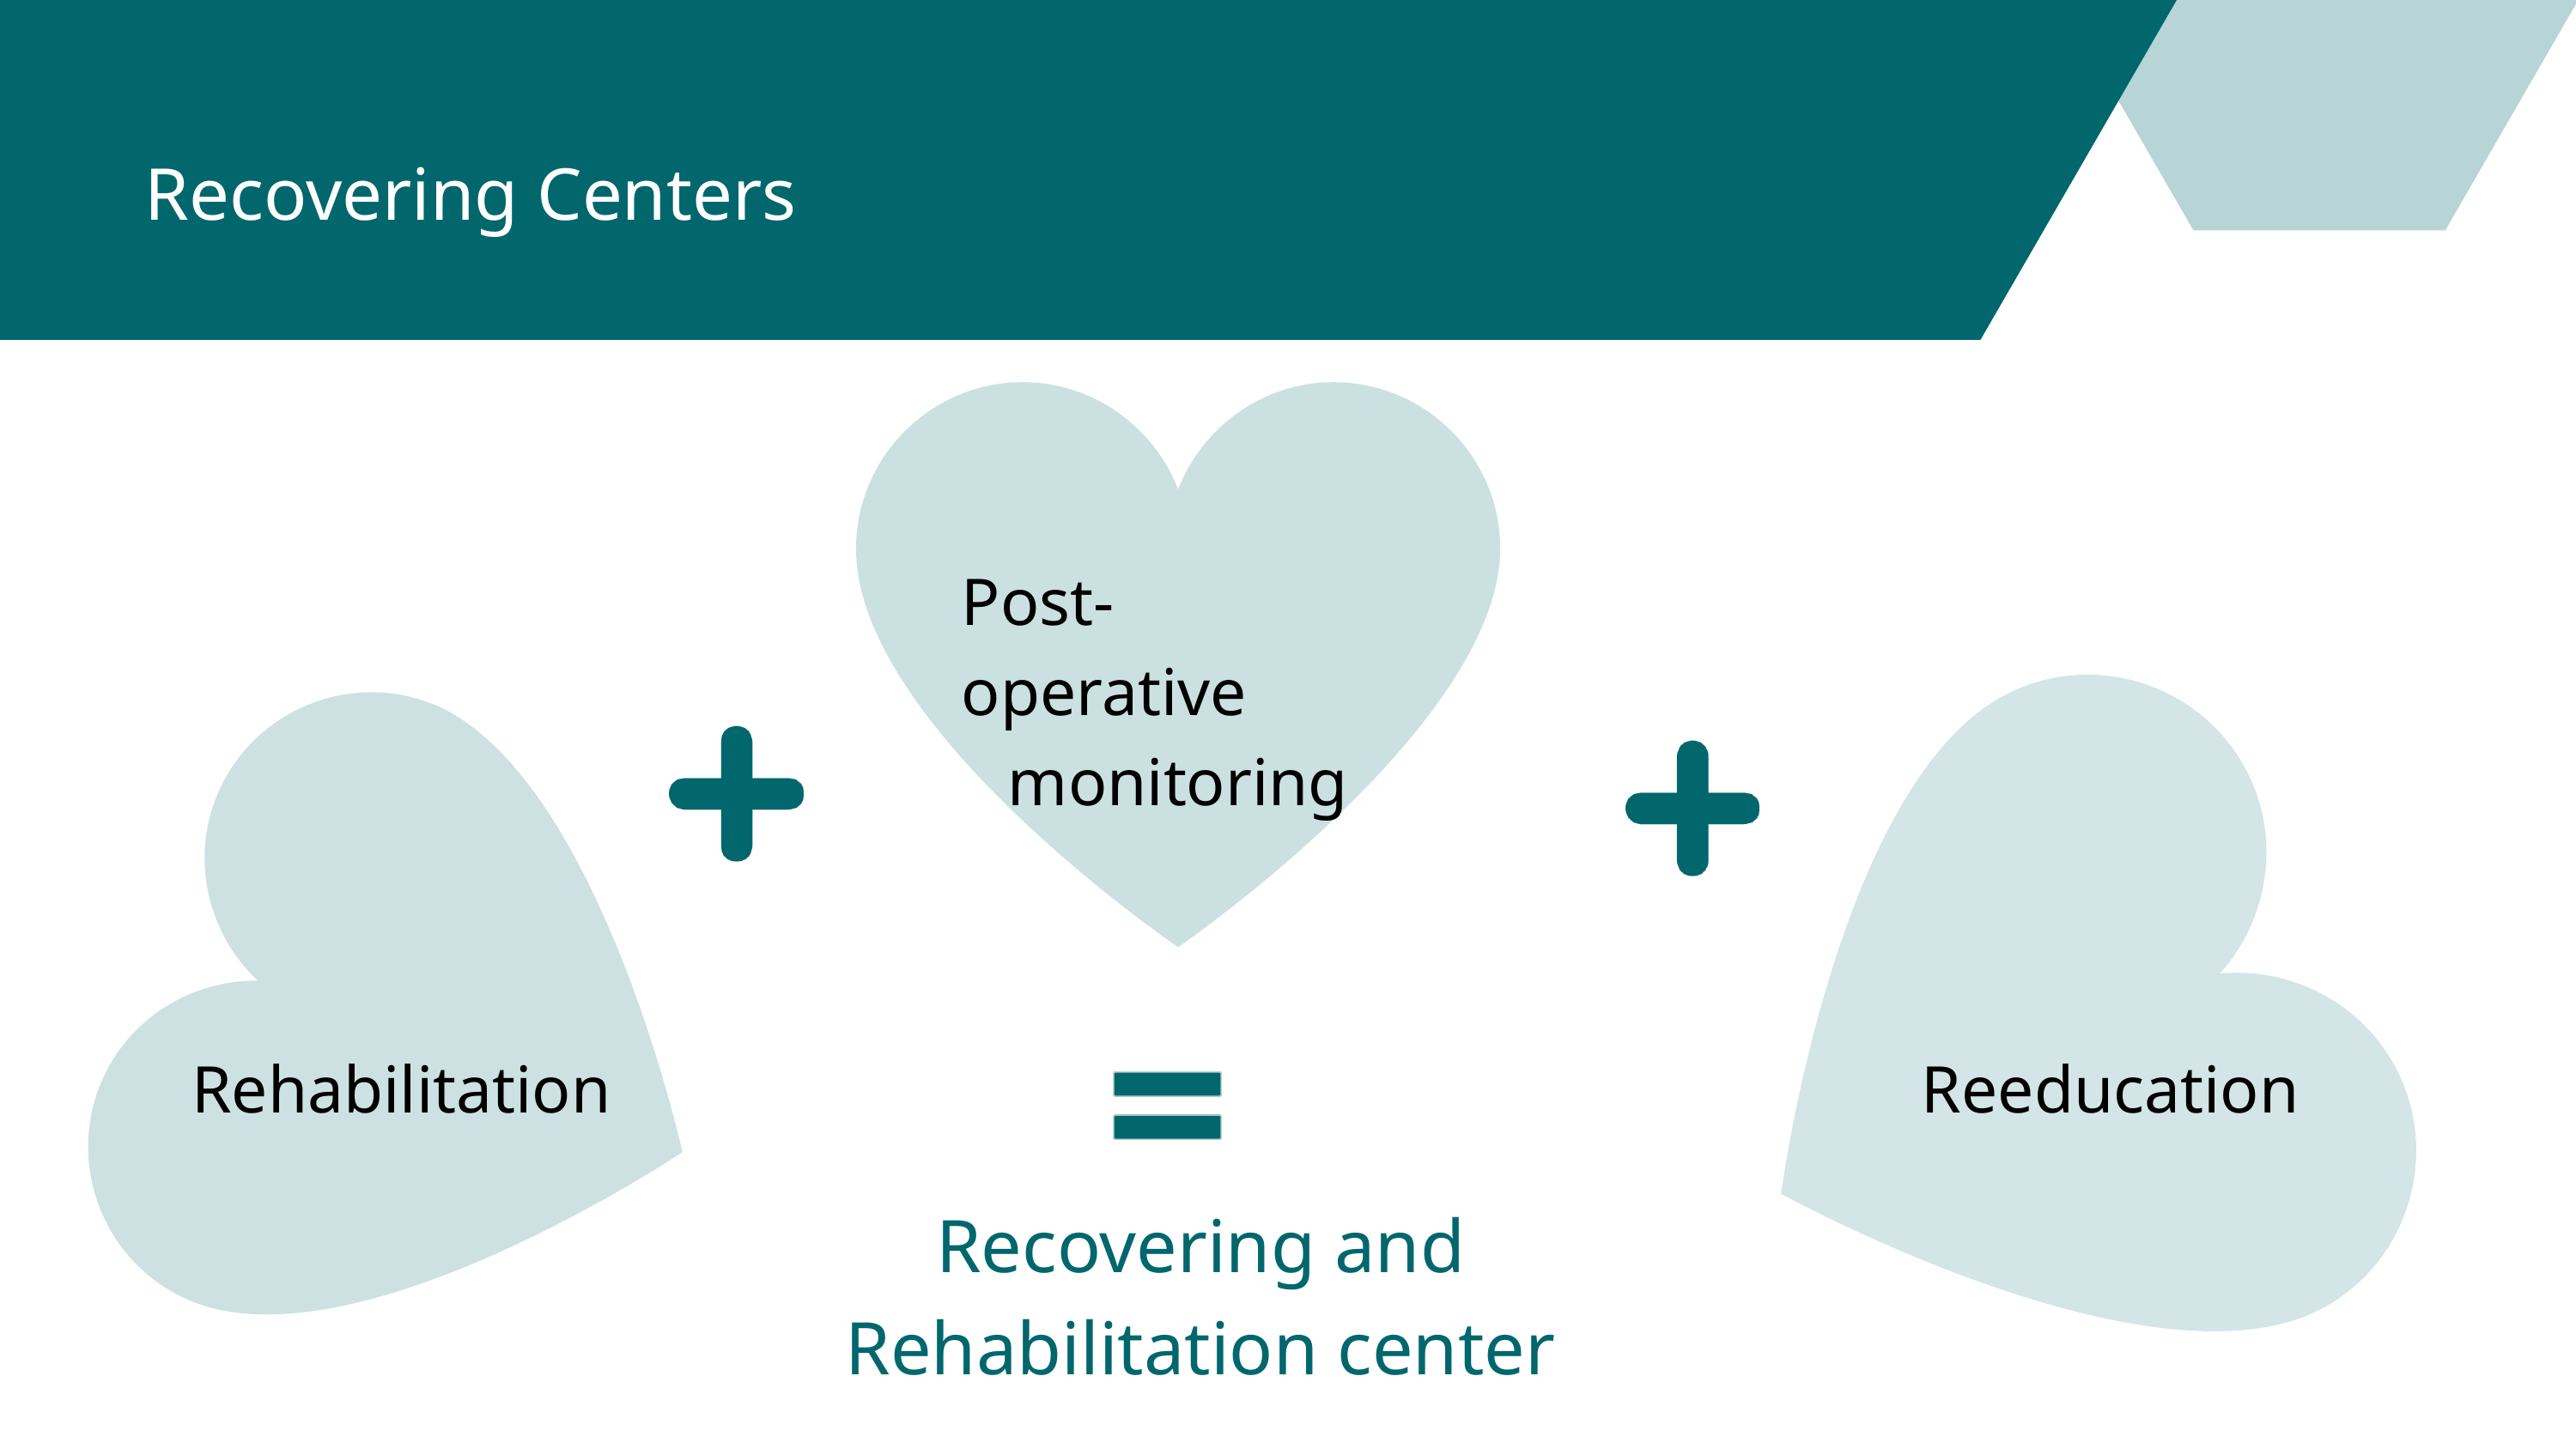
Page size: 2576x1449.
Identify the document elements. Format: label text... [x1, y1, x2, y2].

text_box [1705, 755, 2397, 1361]
picture [669, 724, 804, 862]
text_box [0, 0, 2205, 340]
text_box Recovering and Rehabilitation center [401, 1185, 2020, 1449]
picture [1625, 739, 1760, 876]
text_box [855, 381, 1501, 948]
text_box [2211, 0, 2576, 231]
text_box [98, 763, 743, 1330]
picture [1113, 1071, 1222, 1140]
